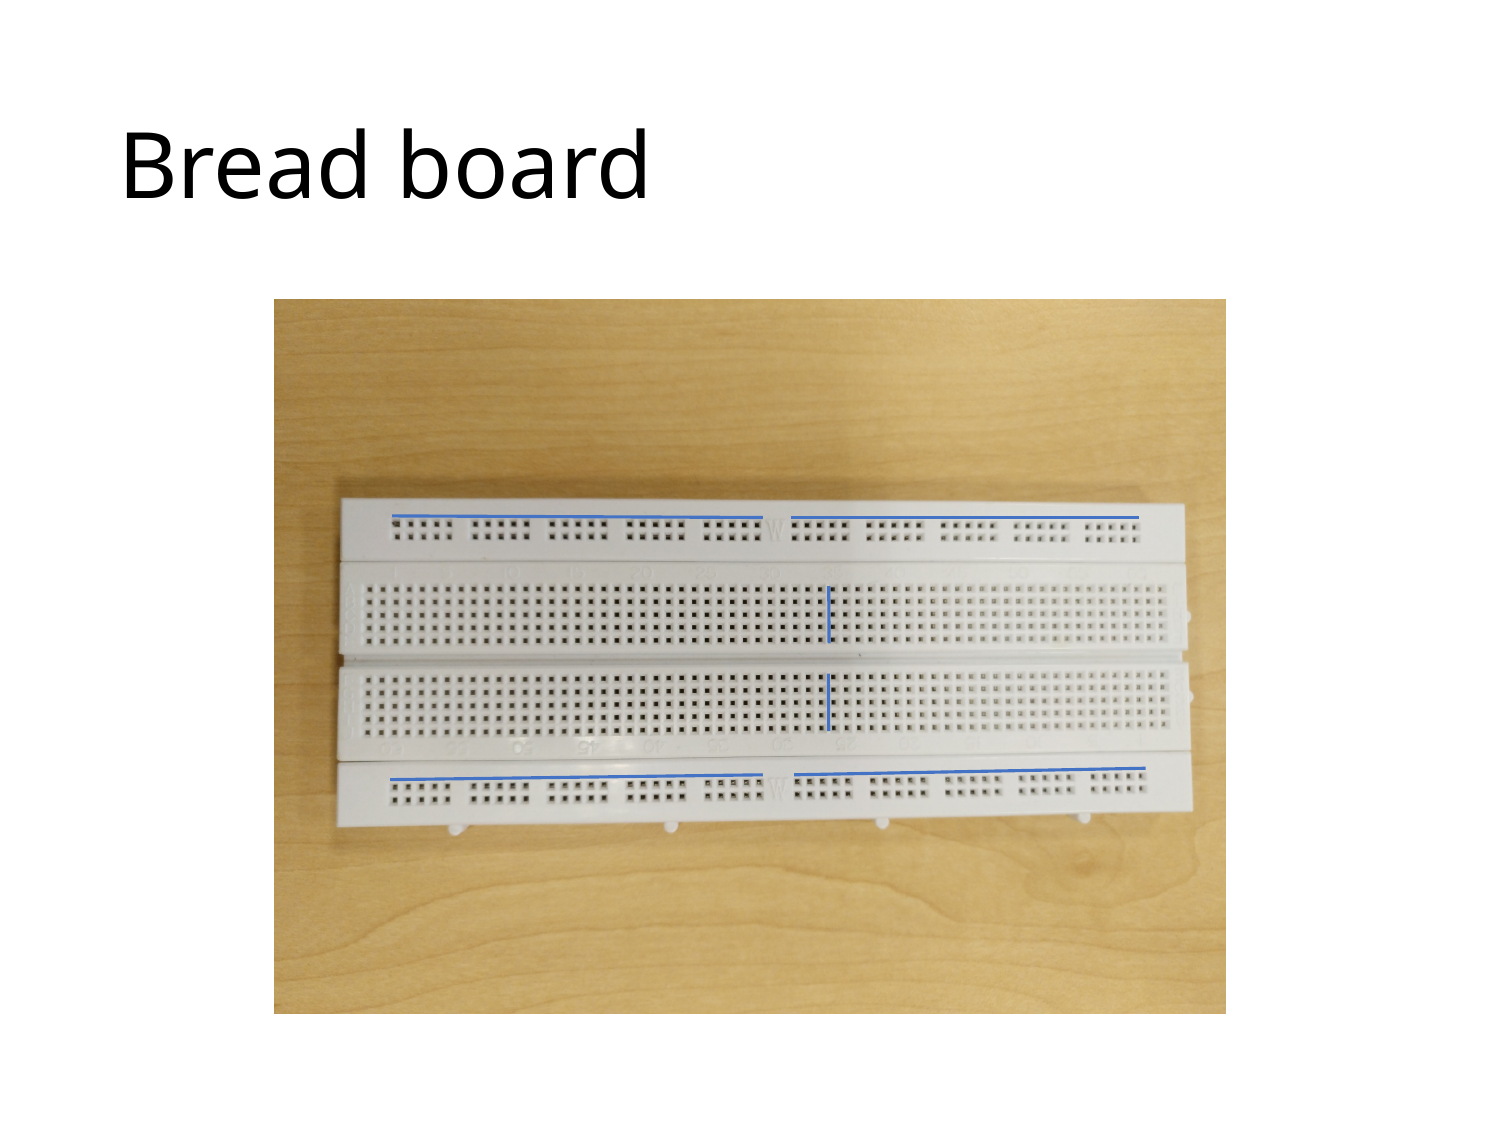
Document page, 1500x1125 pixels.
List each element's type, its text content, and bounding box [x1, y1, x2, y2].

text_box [794, 768, 1146, 775]
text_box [390, 774, 763, 780]
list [274, 299, 1226, 1014]
title Bread board [103, 59, 1397, 278]
